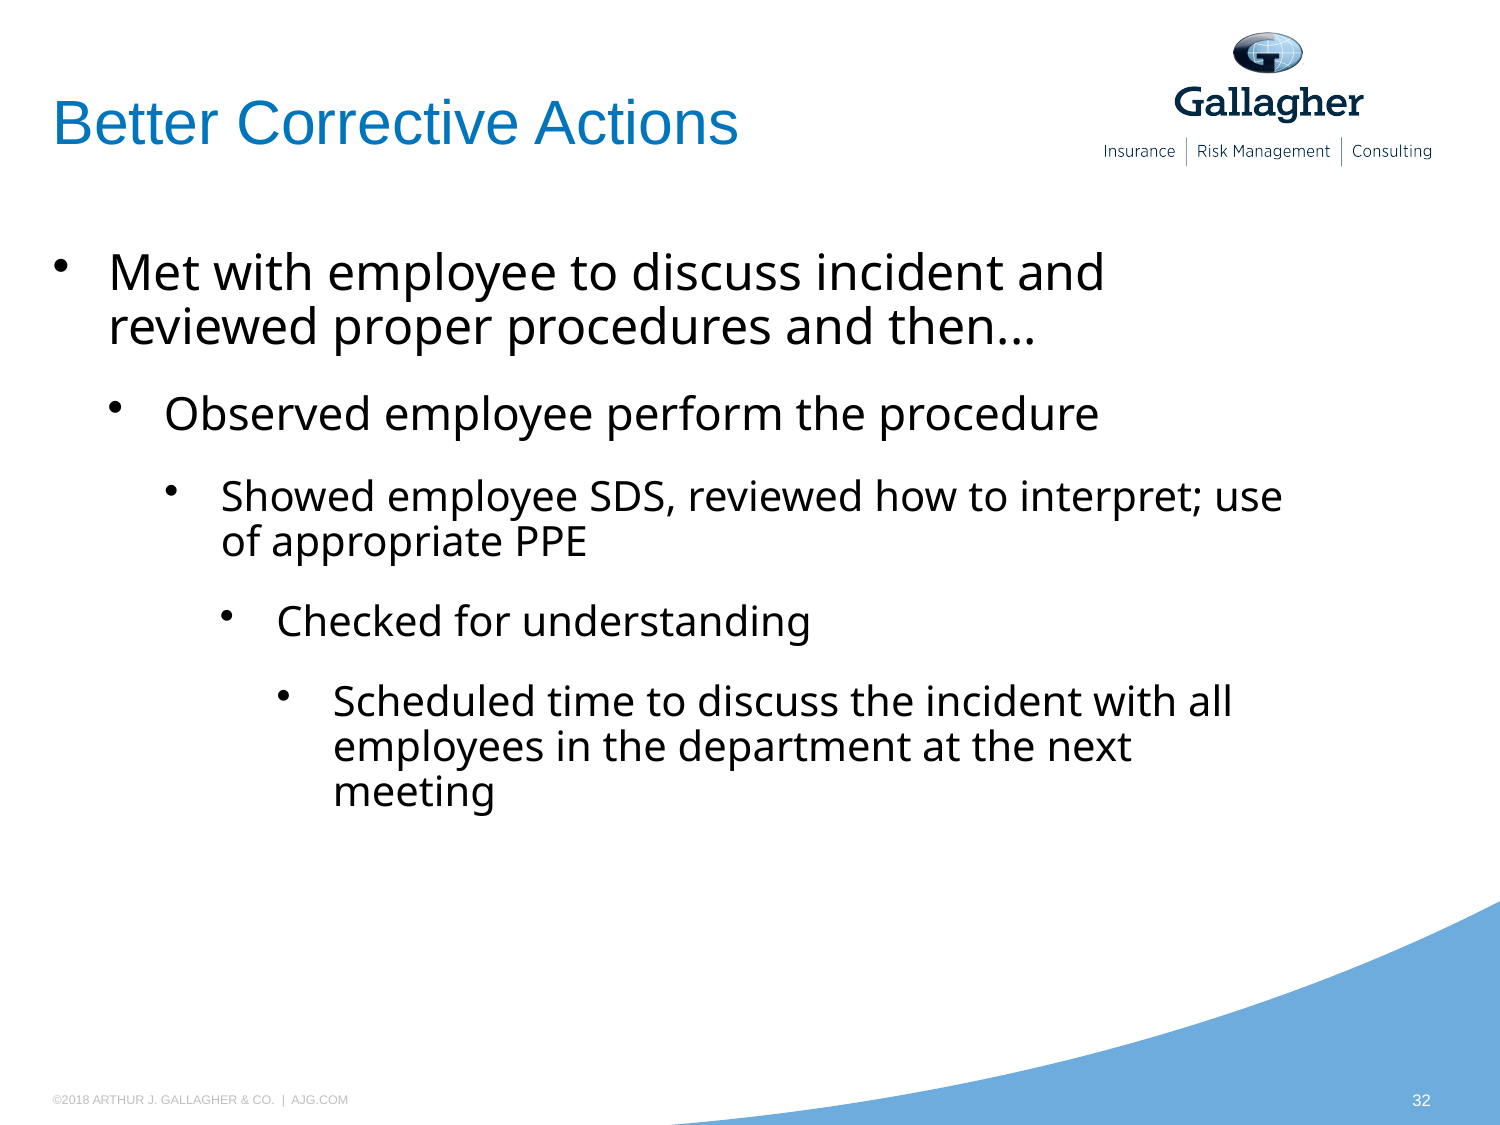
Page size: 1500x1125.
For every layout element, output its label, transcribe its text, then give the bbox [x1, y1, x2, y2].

title Better Corrective Actions [37, 29, 1013, 165]
list Met with employee to discuss incident and reviewed proper procedures and then... Observed employee perform the procedure Showed employee SDS, reviewed how to interpret; use of appropriate PPE Checked for understanding Scheduled time to discuss the incident with all employees in the department at the next meeting [37, 239, 1313, 975]
picture [1076, 2, 1460, 186]
